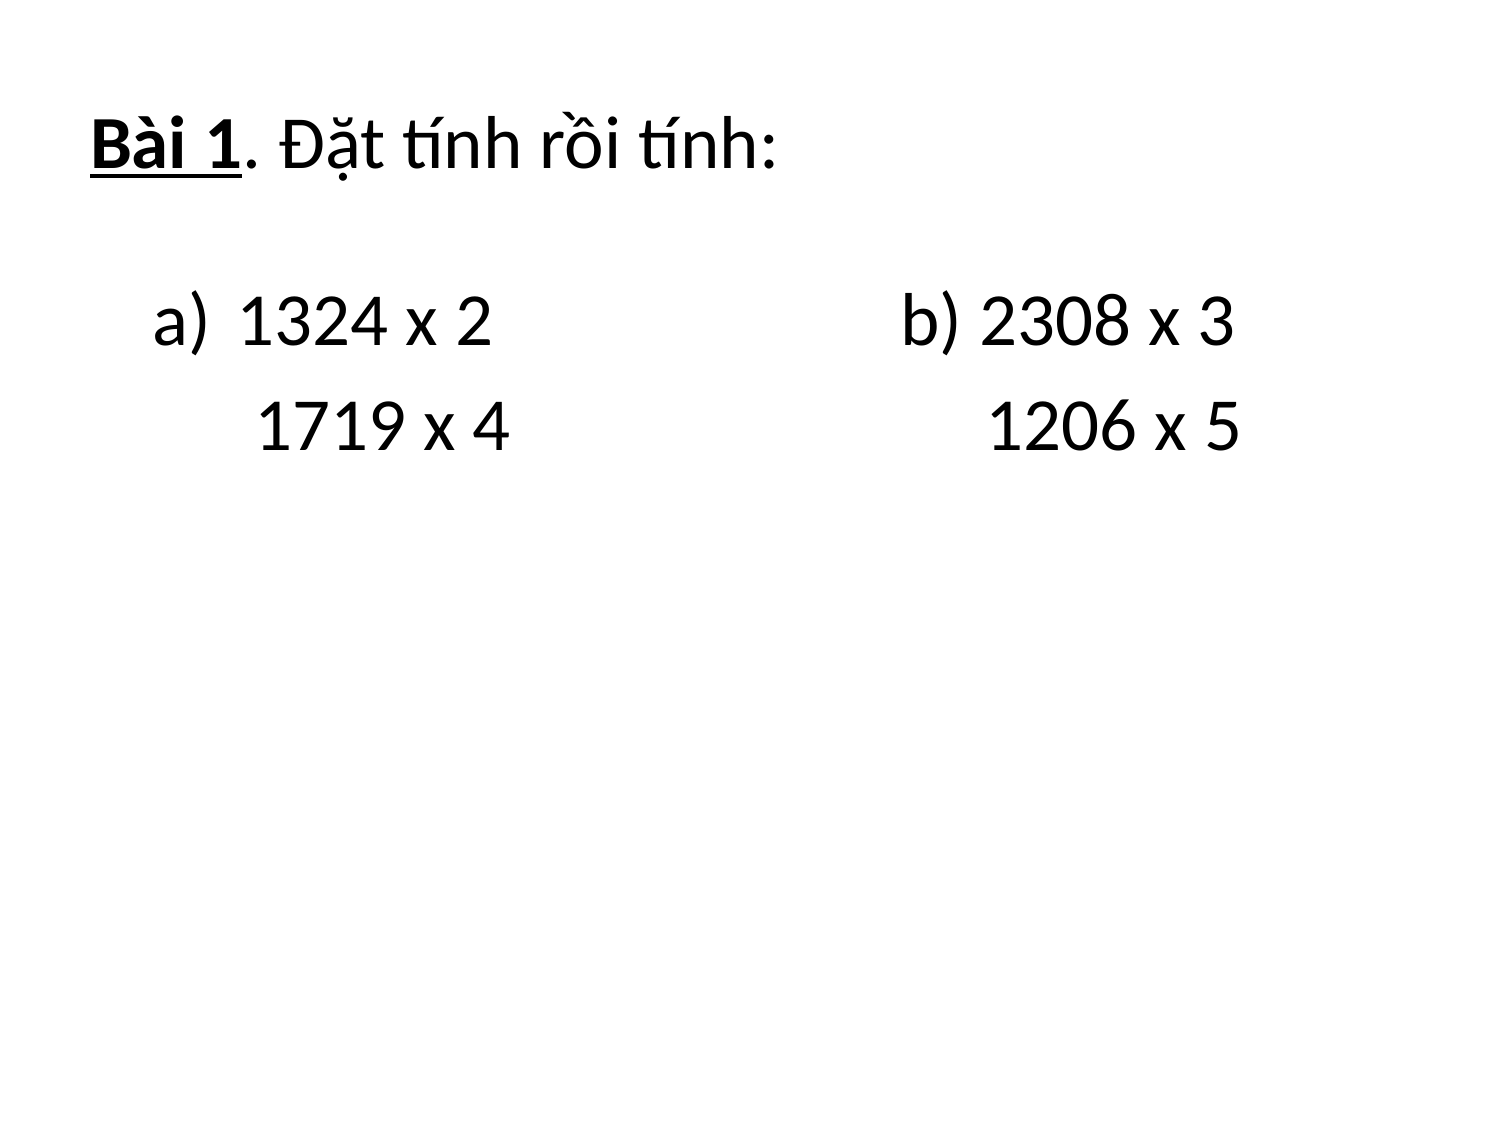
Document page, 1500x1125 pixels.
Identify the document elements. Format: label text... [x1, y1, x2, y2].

title Bài 1. Đặt tính rồi tính: [75, 45, 1425, 233]
list 1324 x 2 b) 2308 x 3 1719 x 4 1206 x 5 [137, 262, 1488, 1005]
